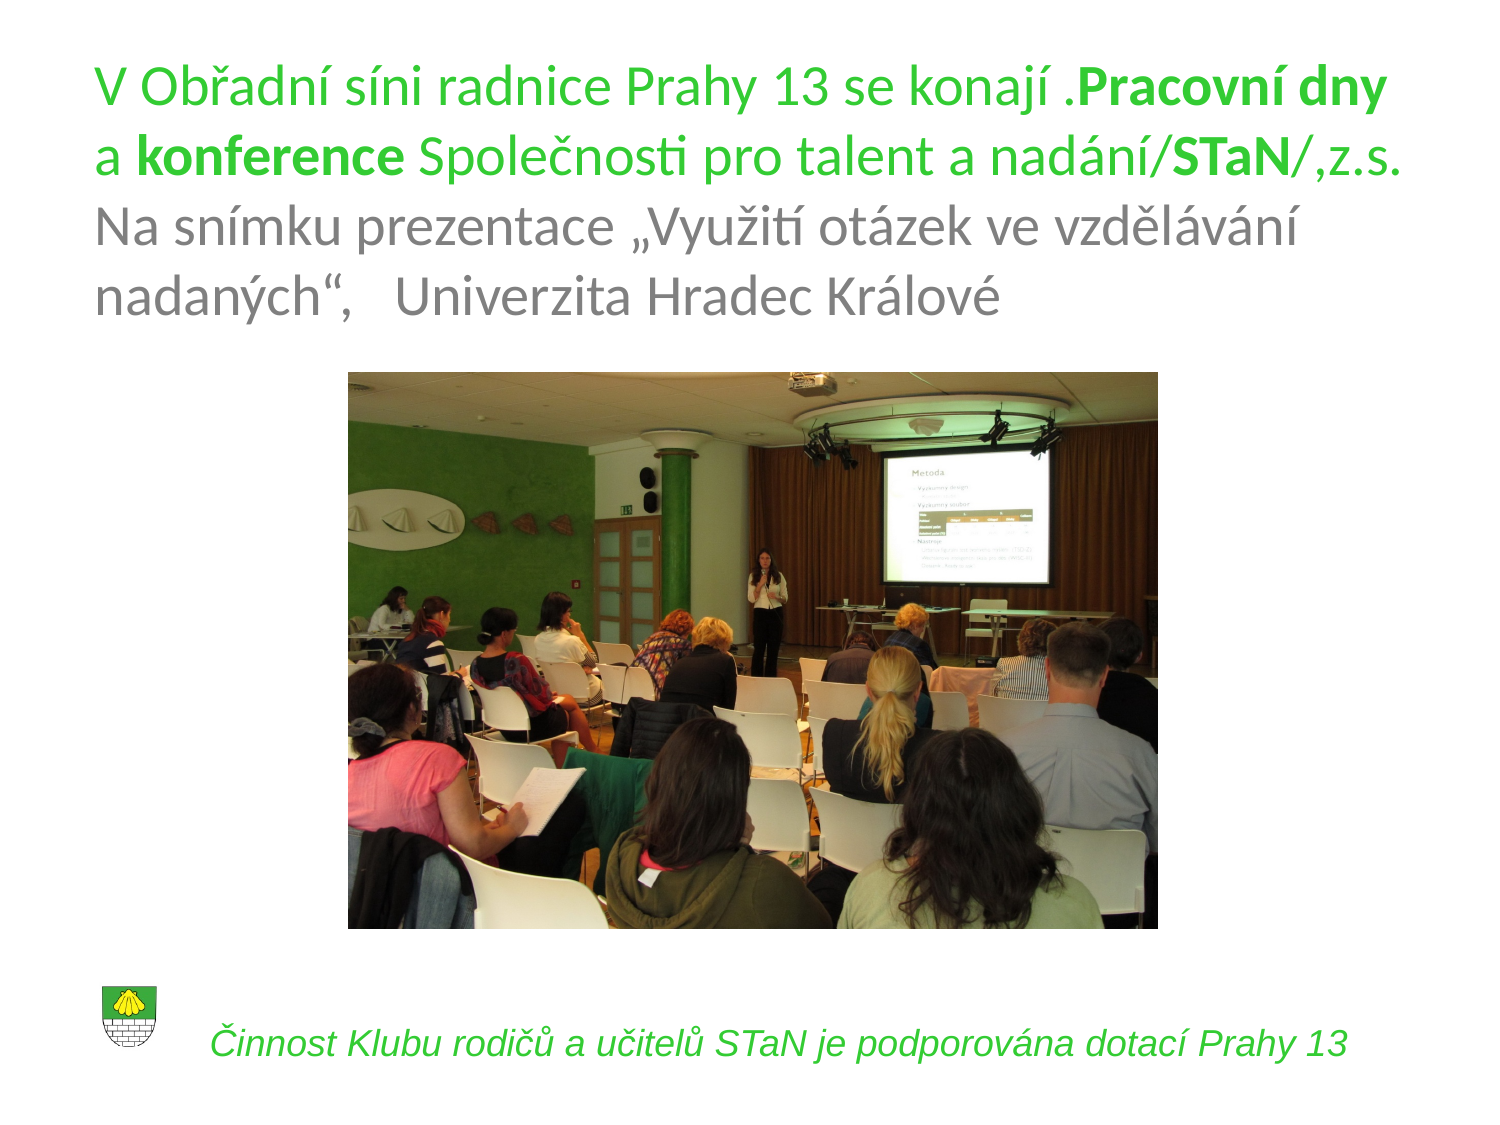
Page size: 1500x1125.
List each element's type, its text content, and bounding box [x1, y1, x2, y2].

text_box Činnost Klubu rodičů a učitelů STaN je podporována dotací Prahy 13 [194, 1011, 1500, 1072]
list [348, 371, 1158, 930]
title V Obřadní síni radnice Prahy 13 se konají .Pracovní dny a konference Společnosti pro talent a nadání/STaN/,z.s. Na snímku prezentace „Využití otázek ve vzdělávání nadaných“, Univerzita Hradec Králové [79, 68, 1427, 377]
picture [99, 982, 159, 1051]
